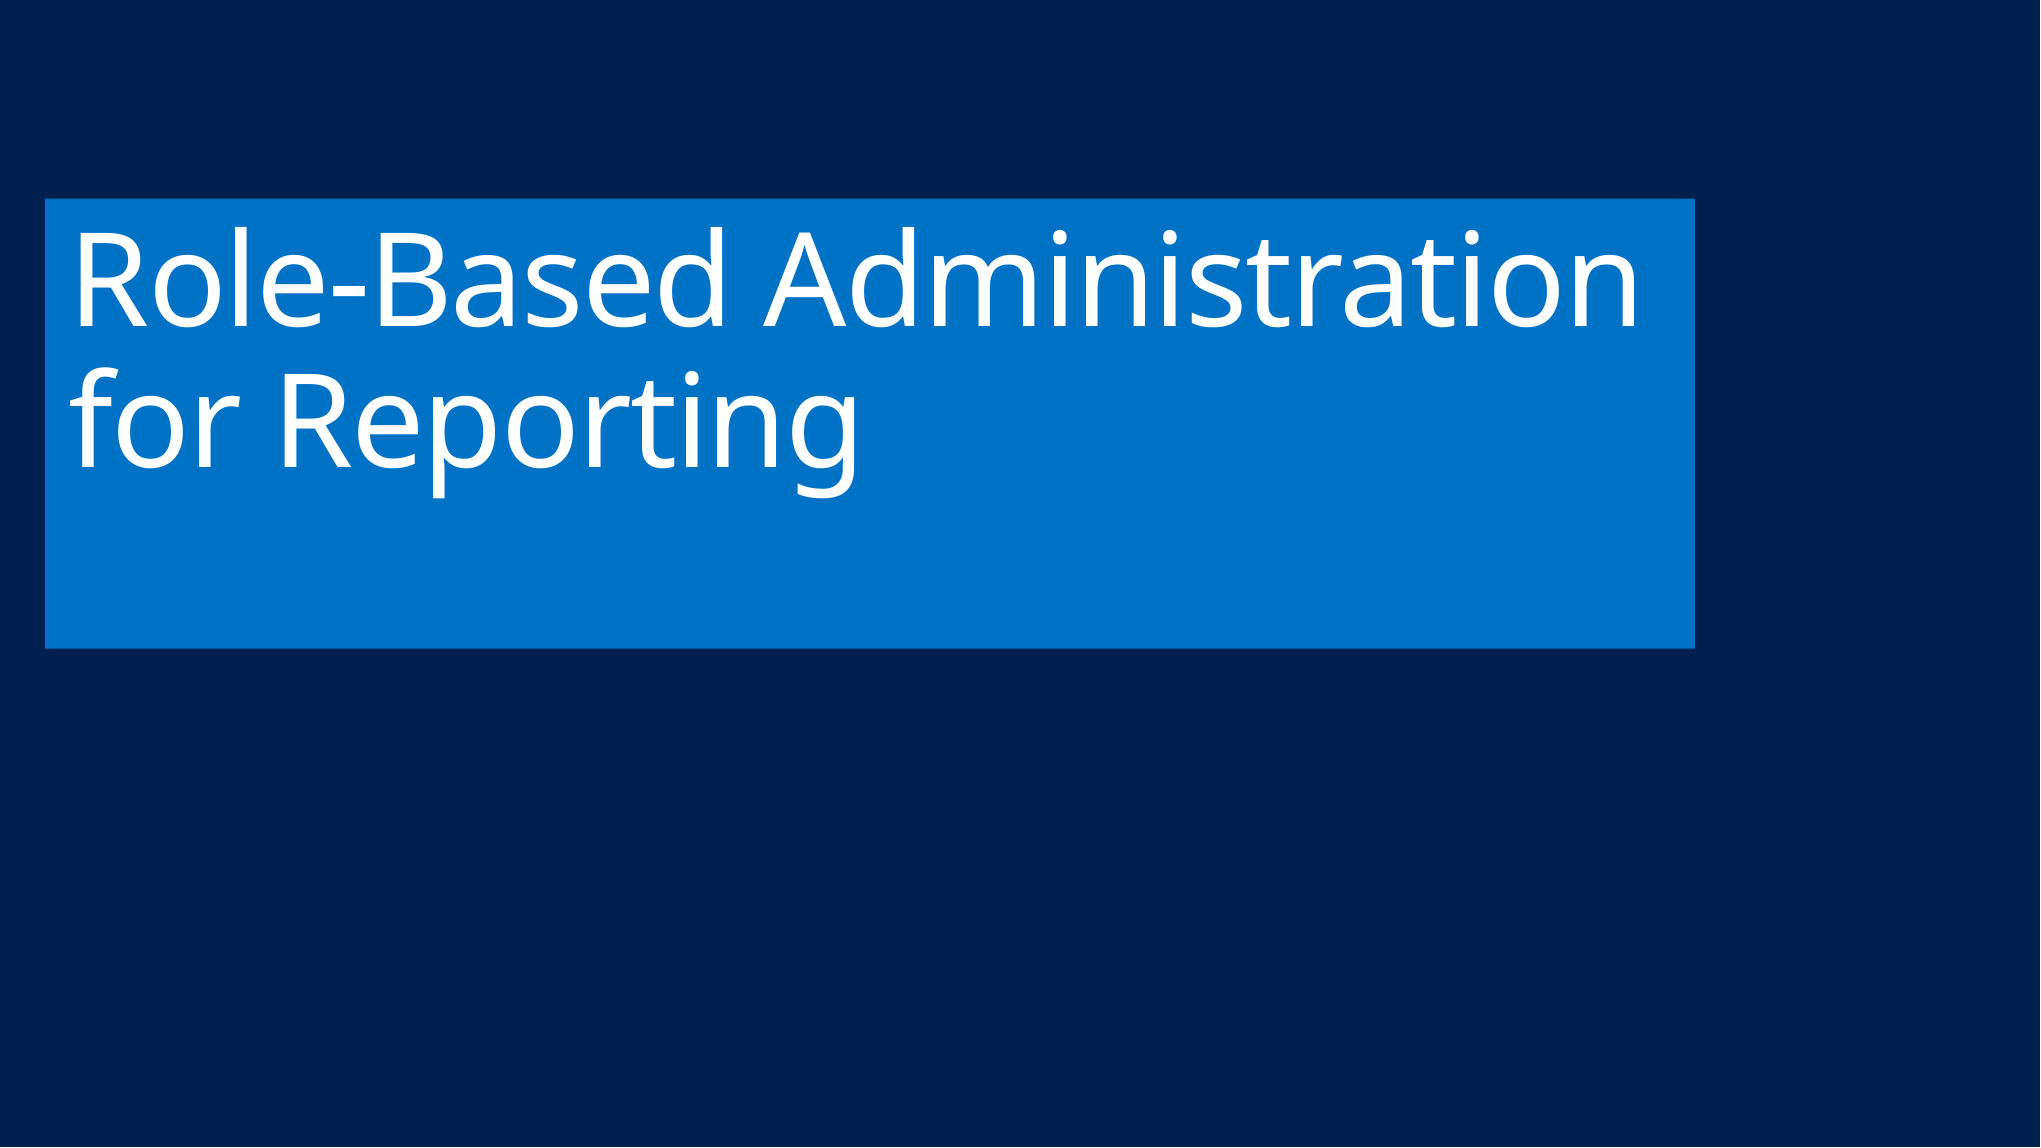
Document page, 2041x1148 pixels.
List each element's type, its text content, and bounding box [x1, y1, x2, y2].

title Role-Based Administration for Reporting [45, 198, 1695, 651]
